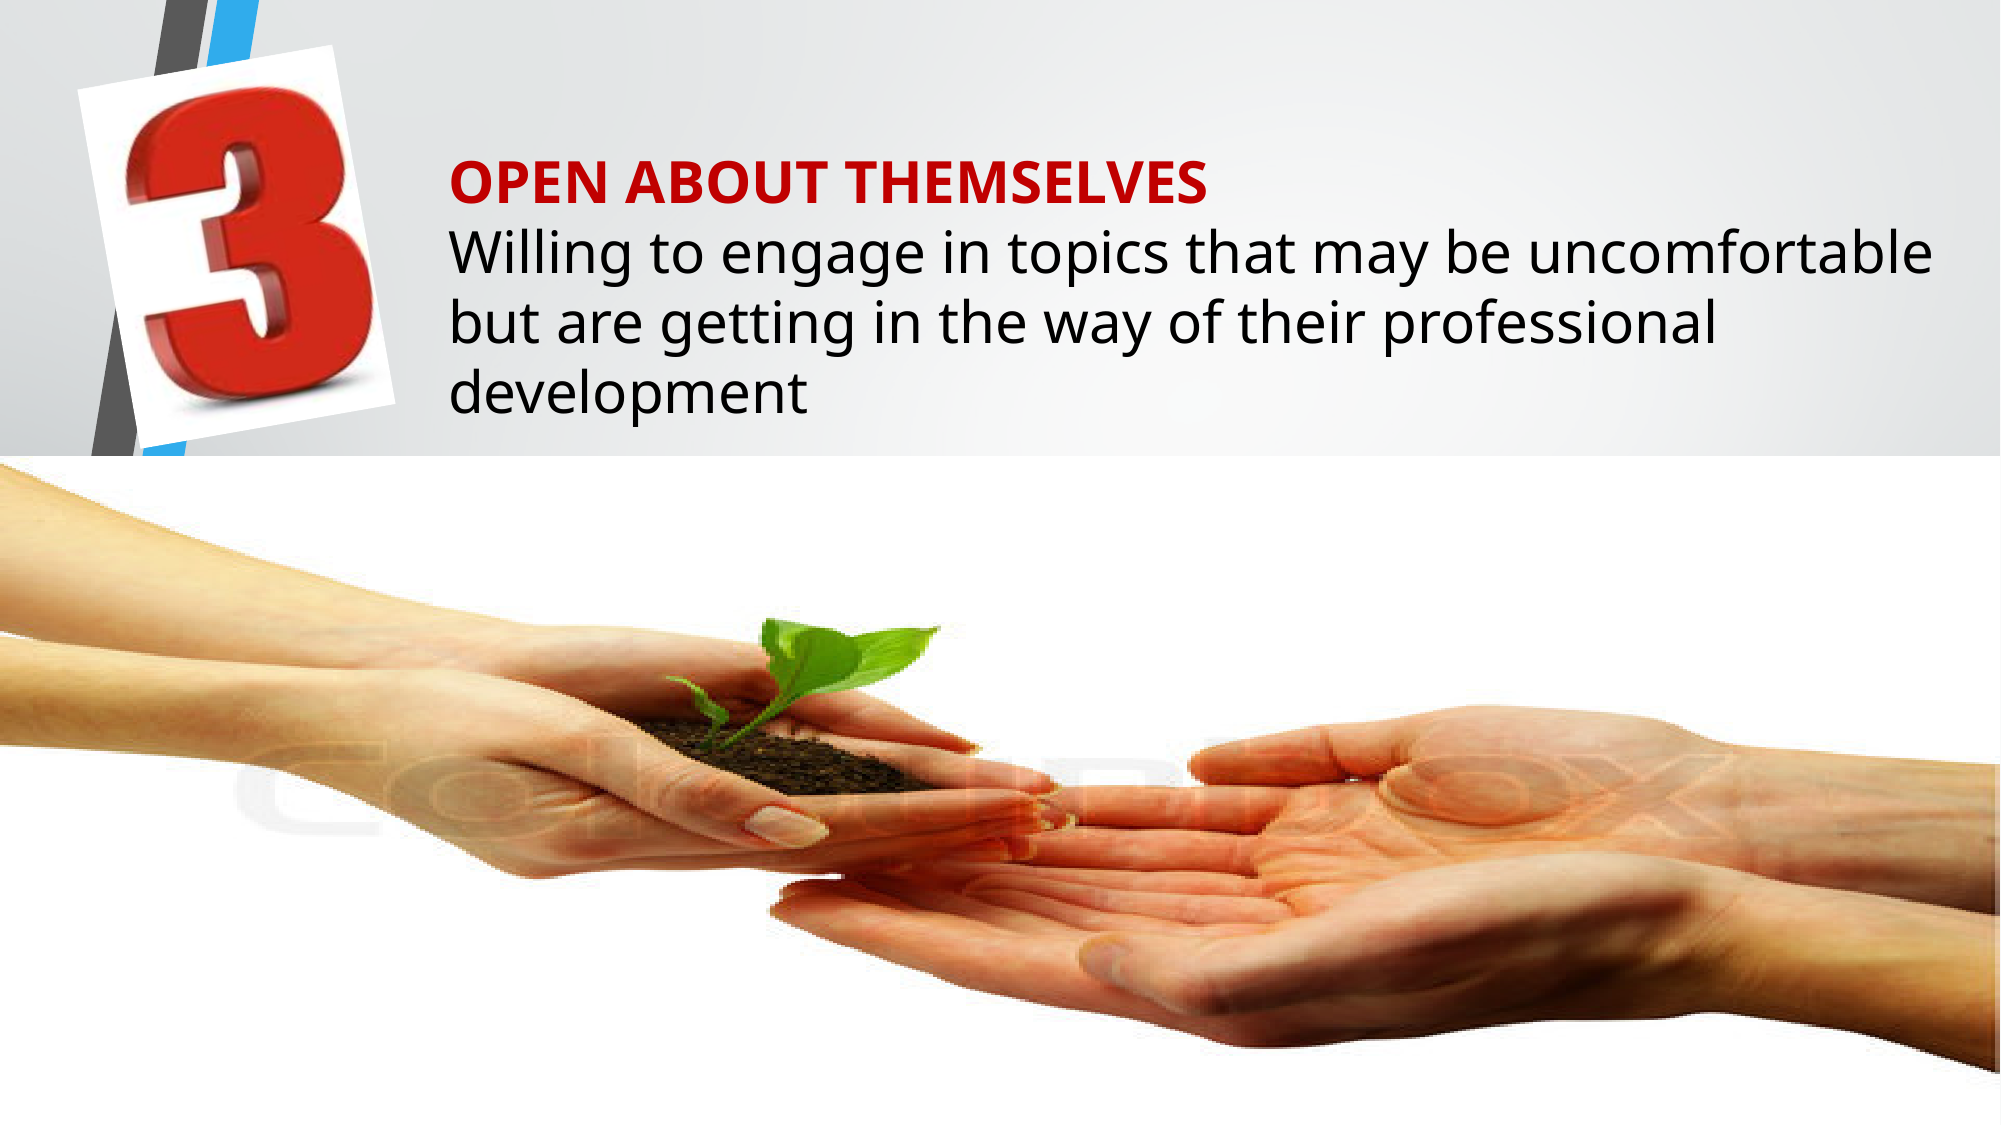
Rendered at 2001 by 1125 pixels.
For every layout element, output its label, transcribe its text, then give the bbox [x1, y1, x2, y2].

text_box OPEN ABOUT THEMSELVES Willing to engage in topics that may be uncomfortable but are getting in the way of their professional development [433, 137, 2000, 433]
picture [0, 455, 2000, 1125]
picture [77, 45, 396, 449]
